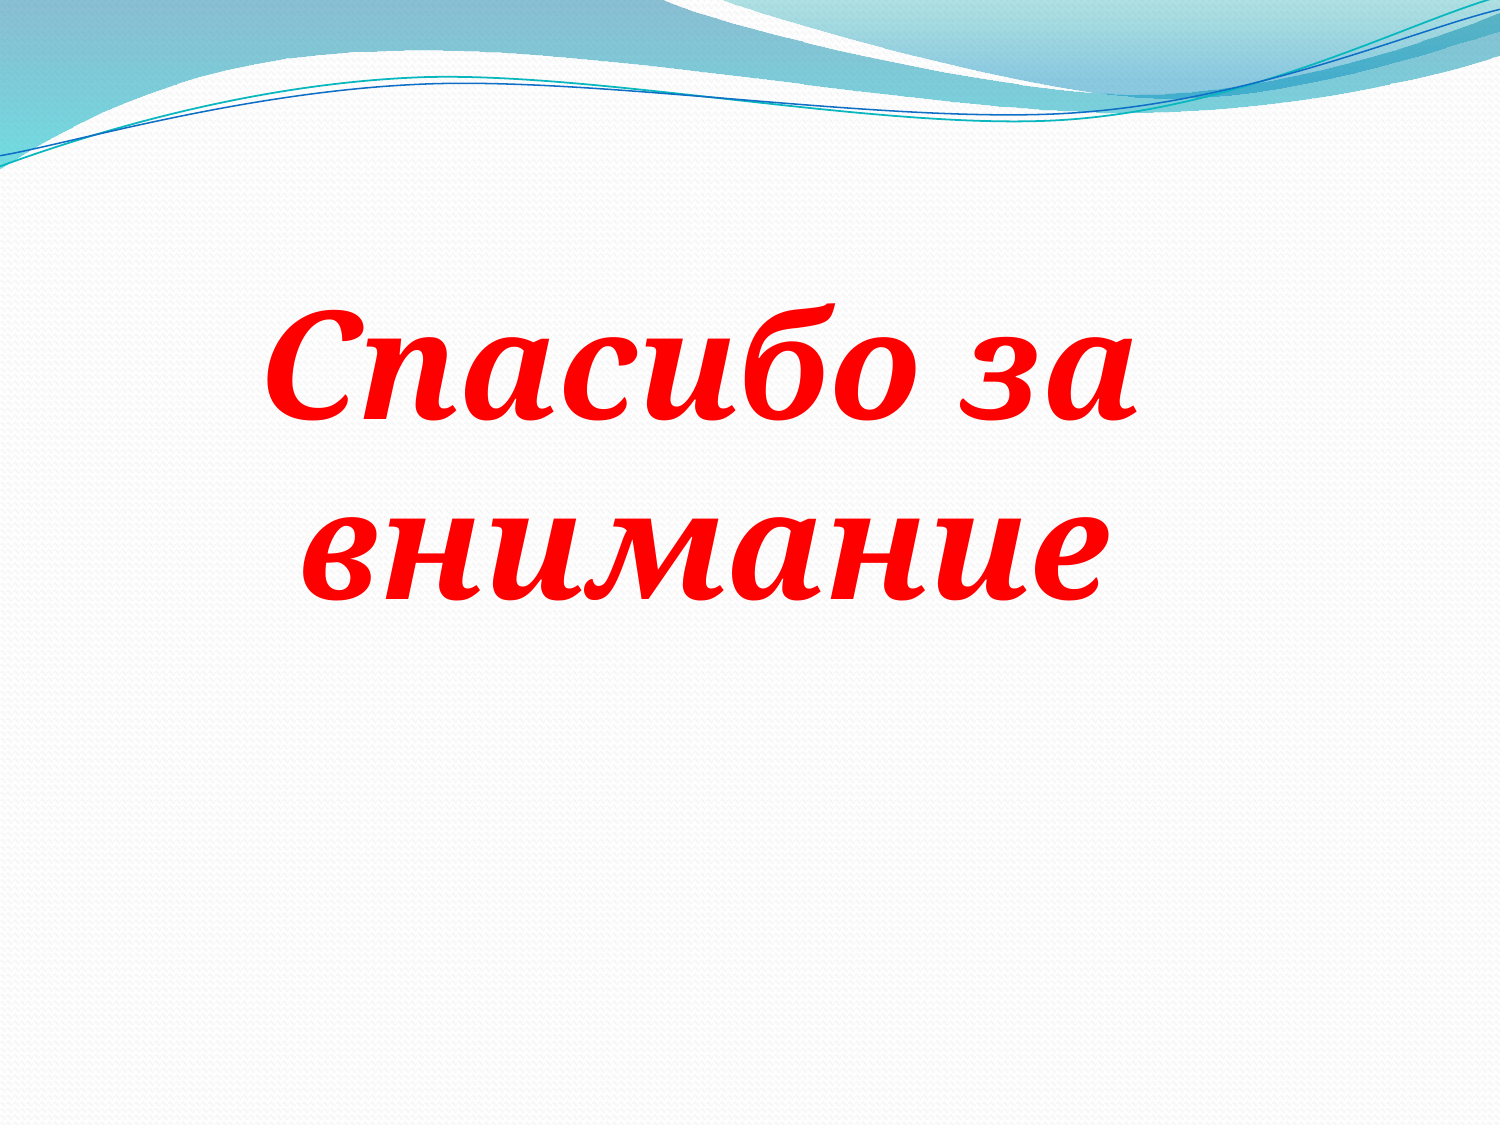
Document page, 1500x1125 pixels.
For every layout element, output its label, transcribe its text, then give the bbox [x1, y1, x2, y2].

text_box Спасибо за внимание [243, 262, 1158, 638]
